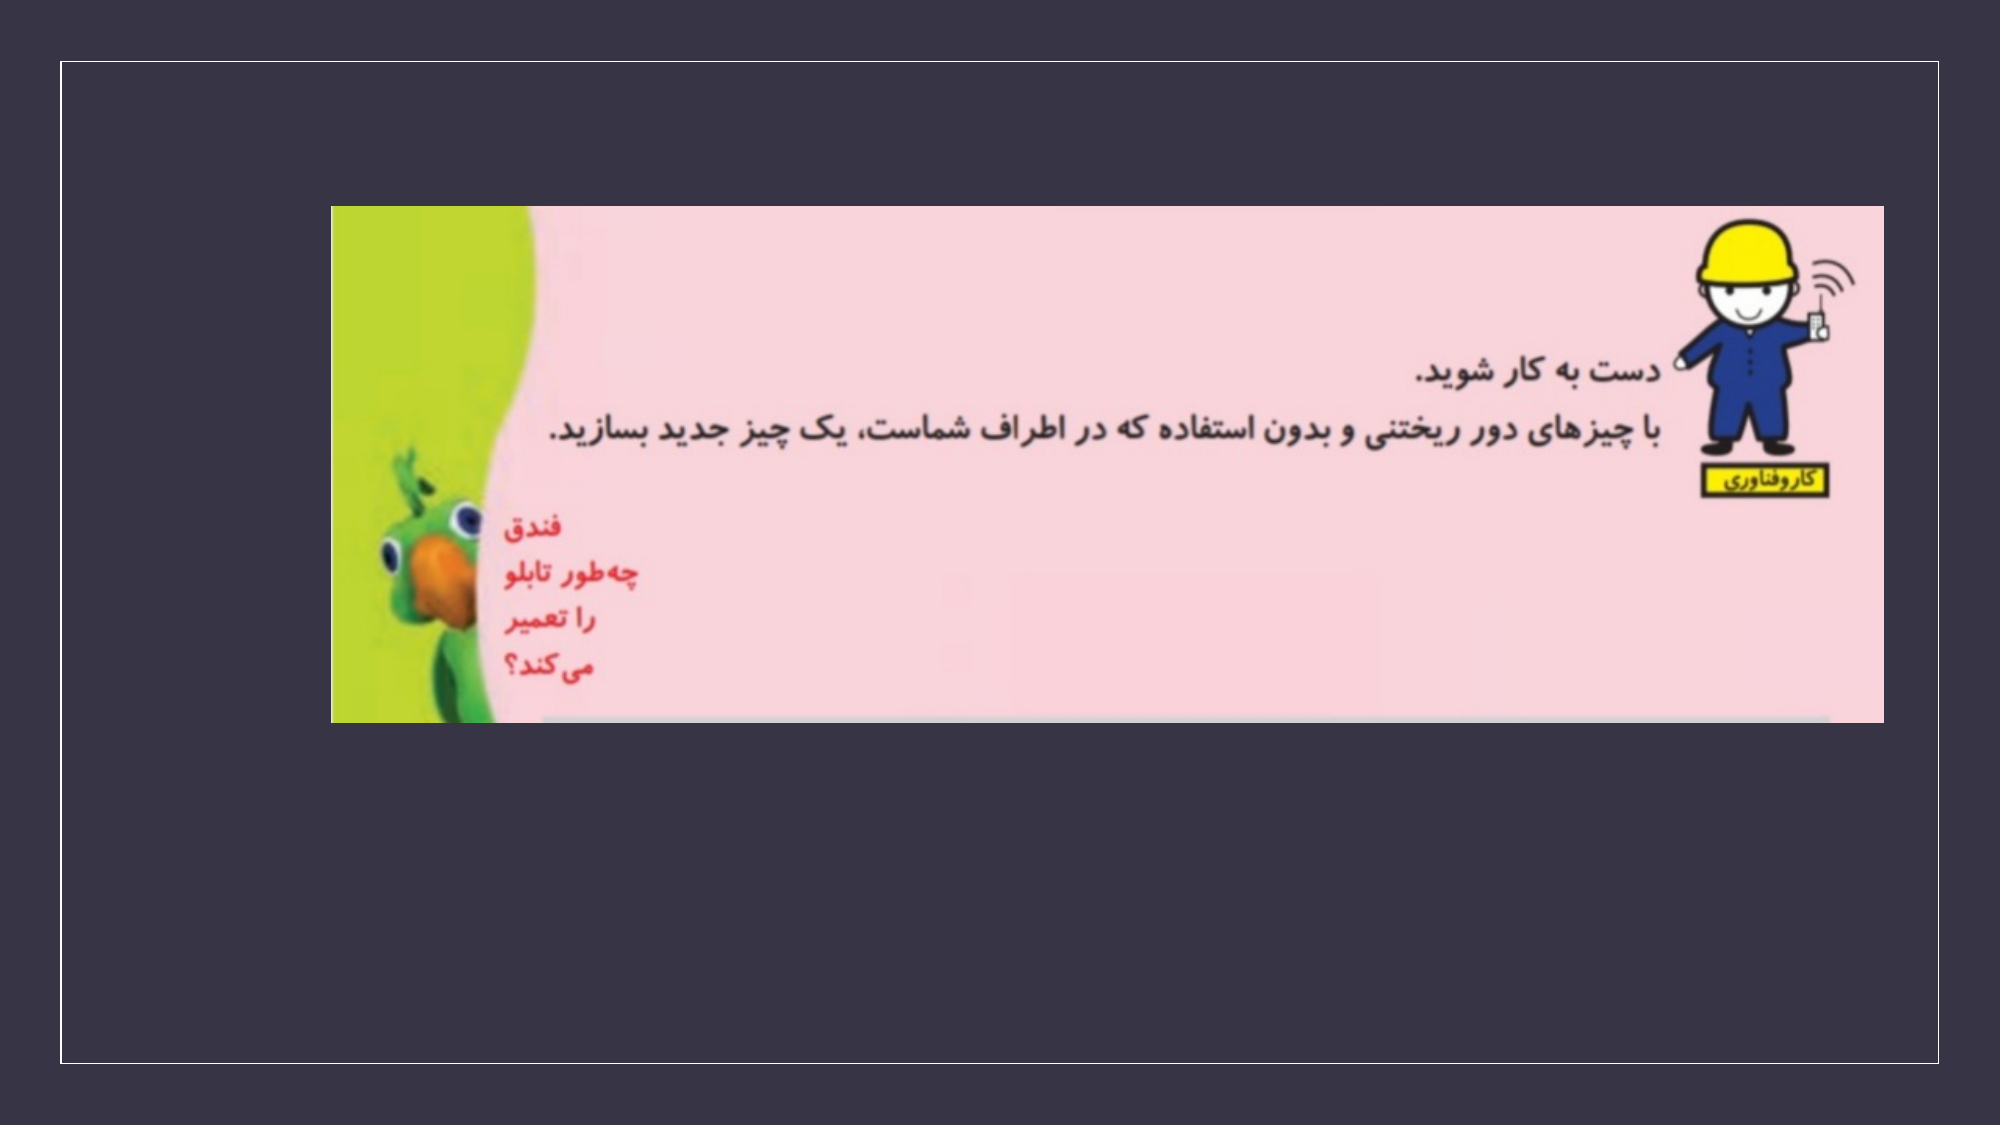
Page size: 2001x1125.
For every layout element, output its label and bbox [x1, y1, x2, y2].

picture [331, 206, 1884, 723]
